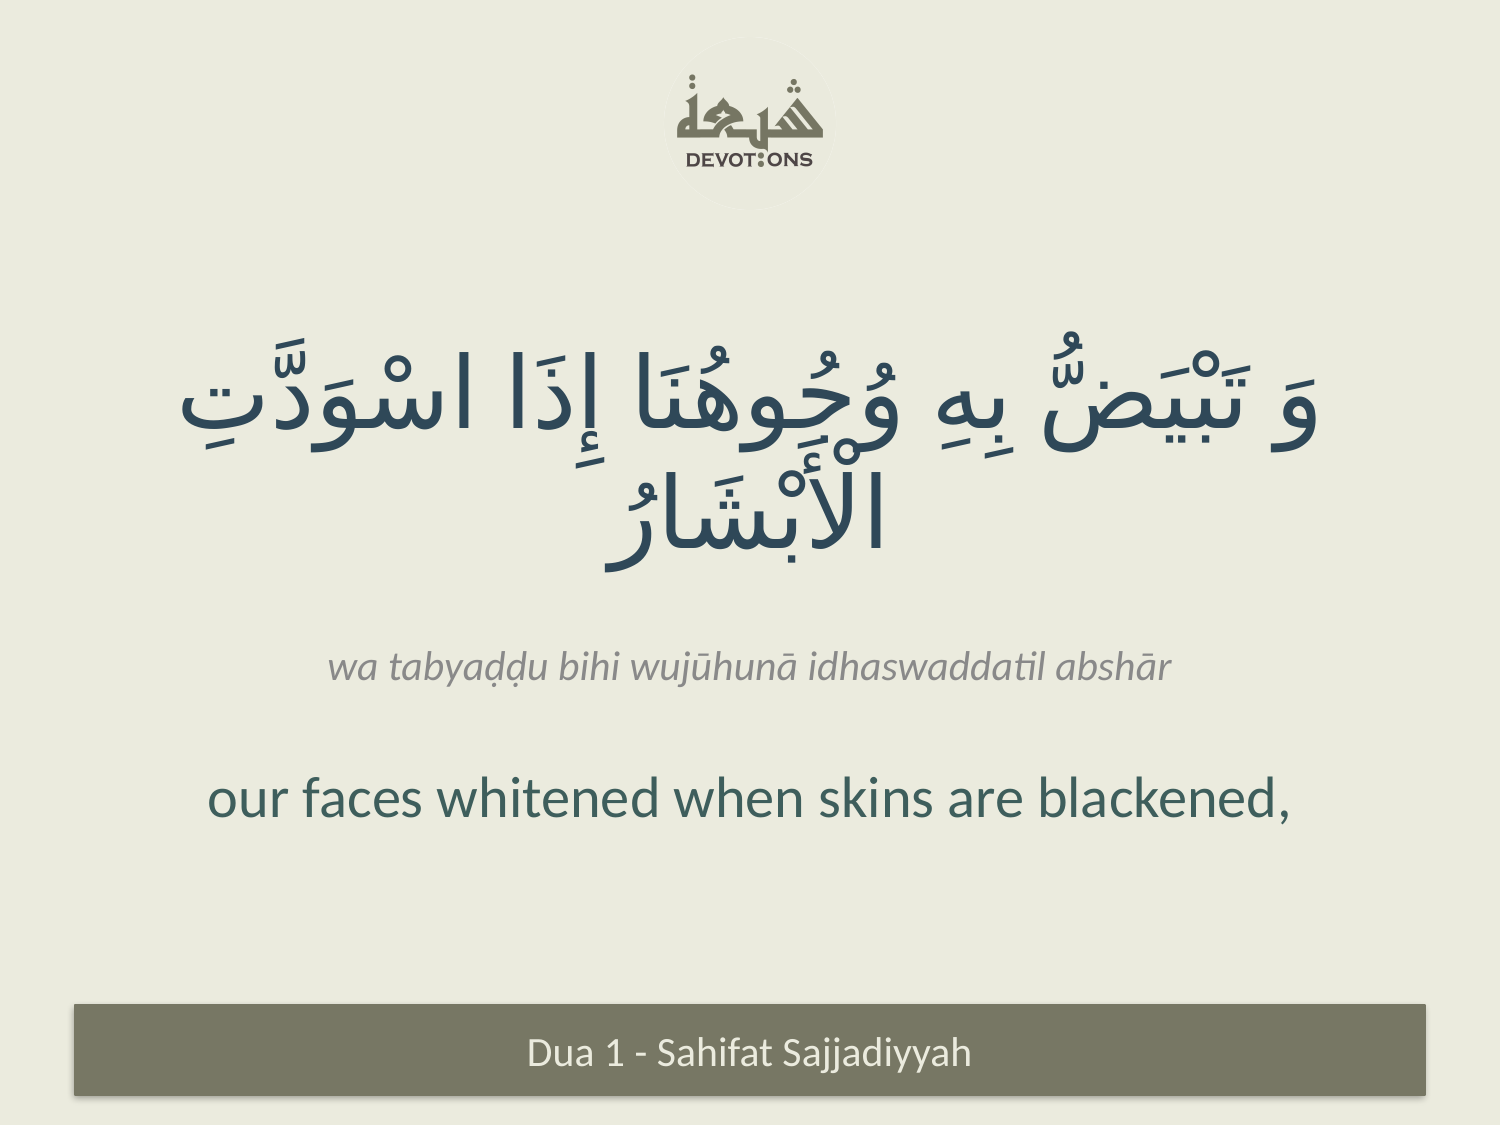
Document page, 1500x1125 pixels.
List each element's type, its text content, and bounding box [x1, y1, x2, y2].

text_box Dua 1 - Sahifat Sajjadiyyah [512, 1017, 988, 1083]
text_box وَ تَبْيَضُّ بِهِ وُجُوهُنَا إِذَا اسْوَدَّتِ الْأَبْشَارُ wa tabyaḍḍu bihi wujūhunā idhaswaddatil abshār our faces whitened when skins are blackened, [74, 321, 1425, 836]
picture [656, 29, 844, 218]
text_box [74, 1004, 1426, 1096]
